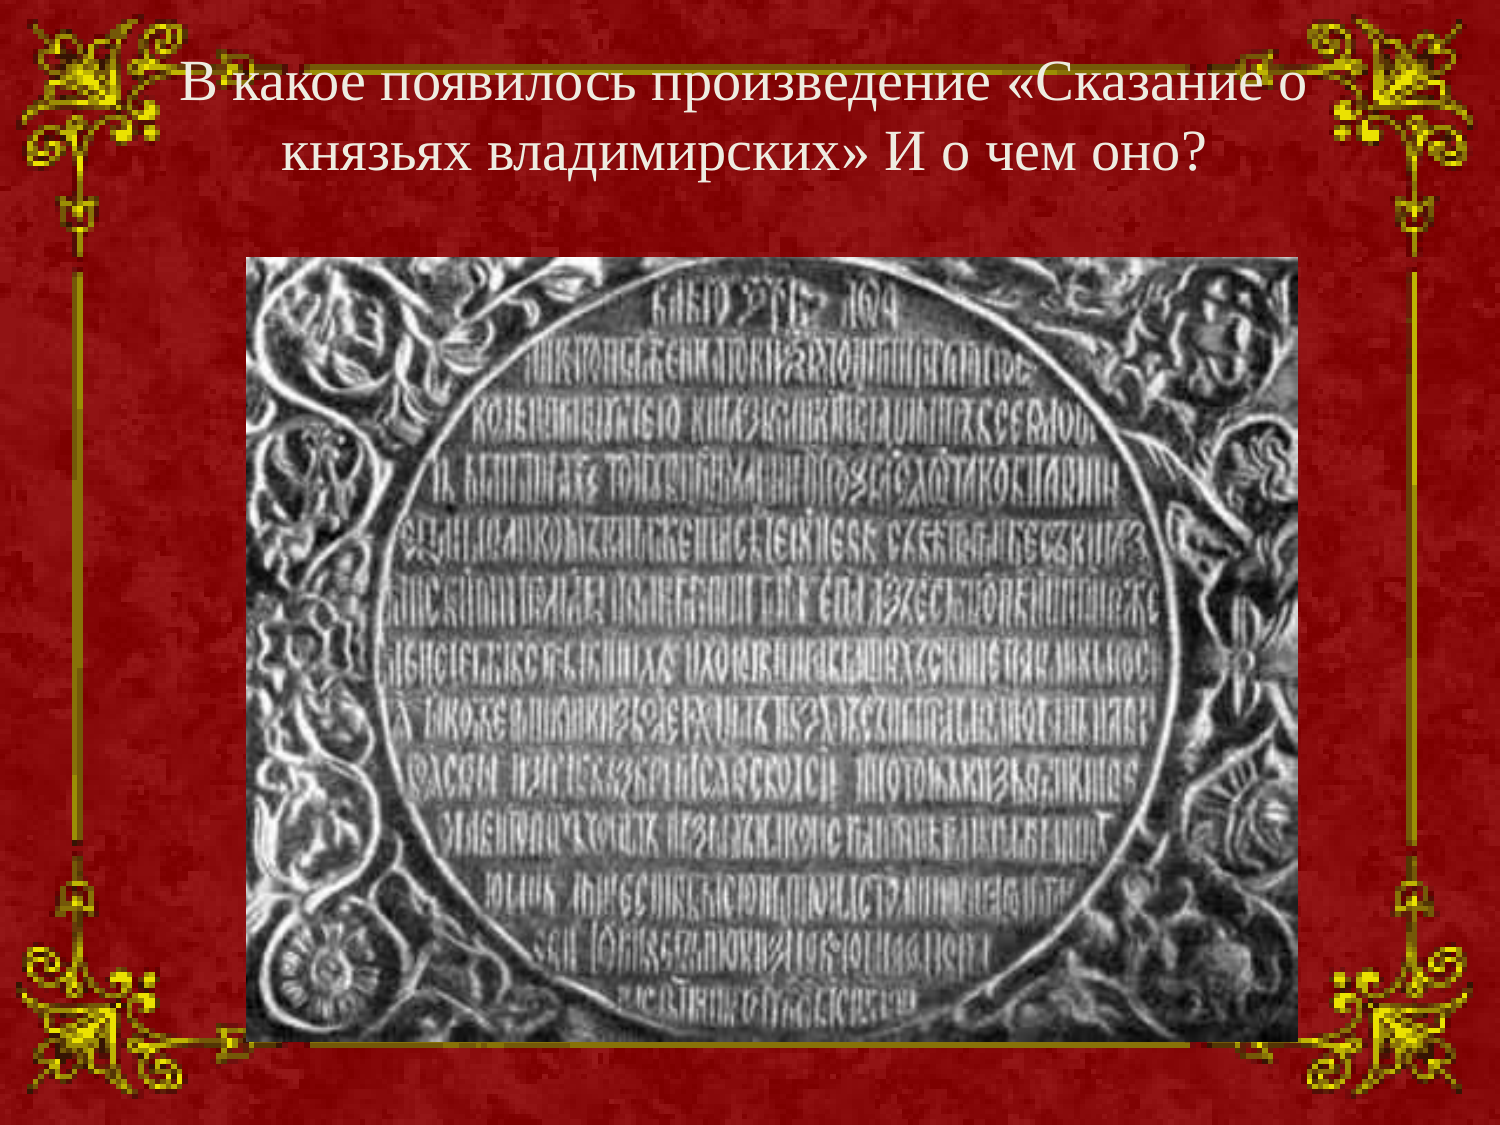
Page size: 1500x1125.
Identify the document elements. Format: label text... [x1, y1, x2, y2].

text_box В какое появилось произведение «Сказание о князьях владимирских» И о чем оно? [152, 35, 1336, 190]
picture [0, 0, 1500, 1125]
